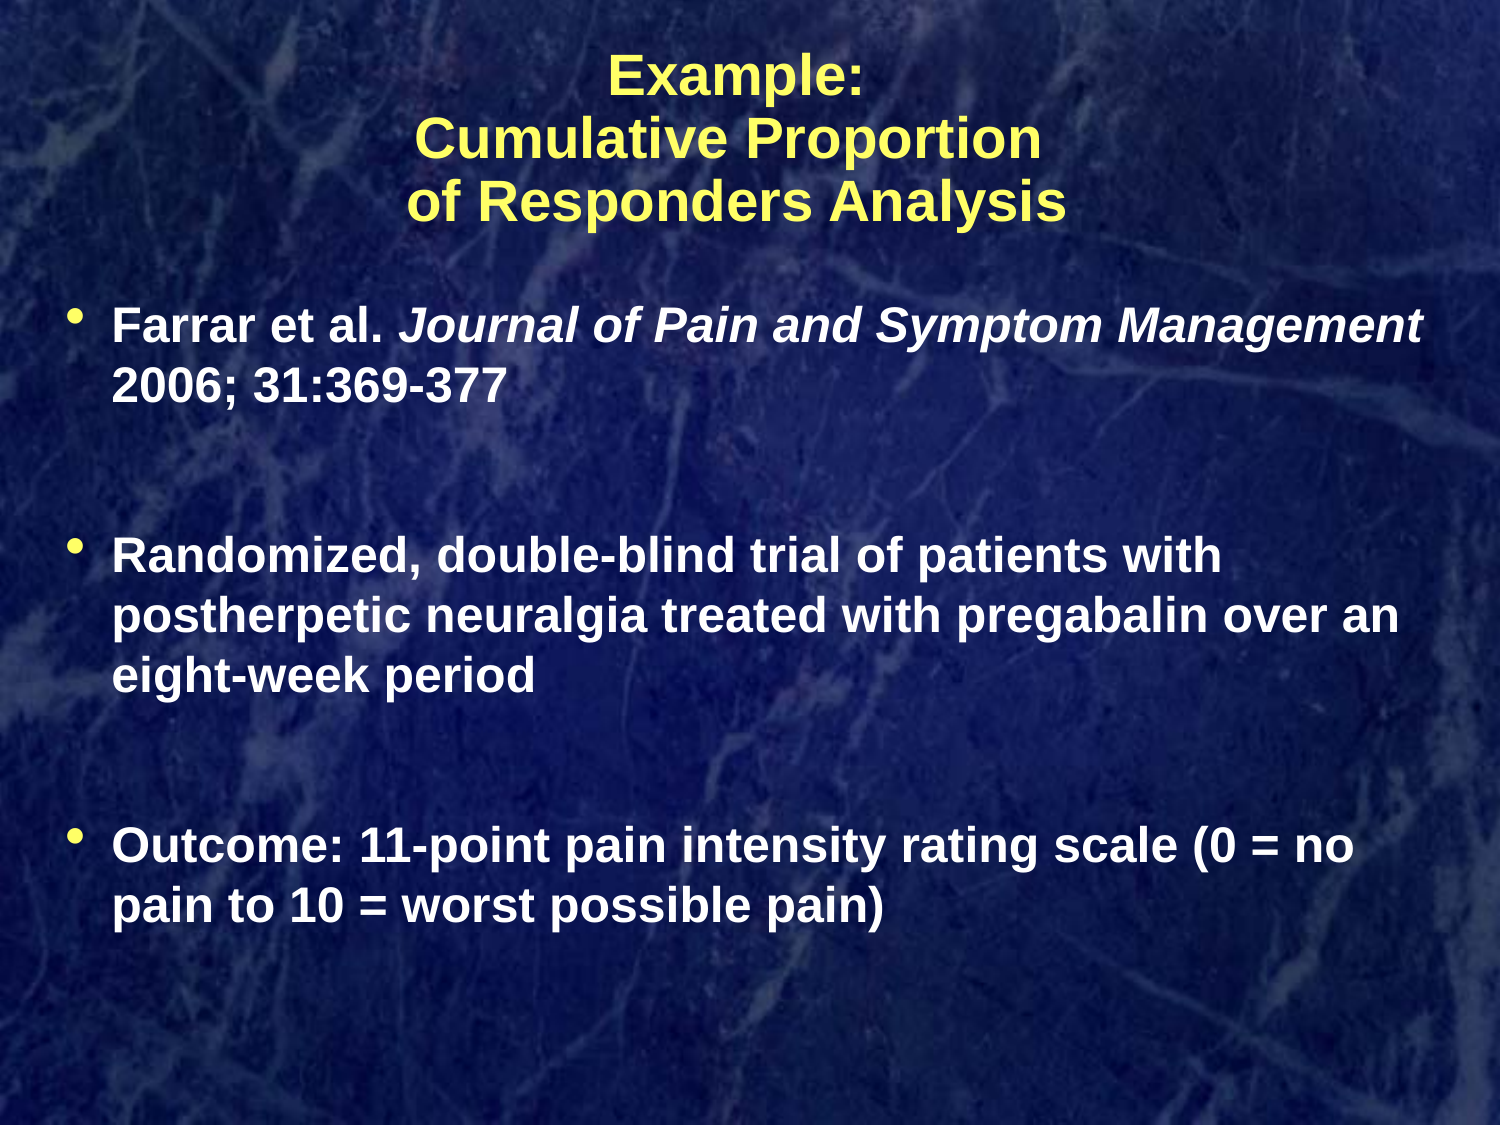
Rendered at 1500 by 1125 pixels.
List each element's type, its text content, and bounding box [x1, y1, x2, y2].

title Example: Cumulative Proportion of Responders Analysis [98, 35, 1377, 227]
list Farrar et al. Journal of Pain and Symptom Management 2006; 31:369-377 Randomized, double-blind trial of patients with postherpetic neuralgia treated with pregabalin over an eight-week period Outcome: 11-point pain intensity rating scale (0 = no pain to 10 = worst possible pain) [48, 283, 1465, 1053]
picture [0, 0, 1500, 1125]
